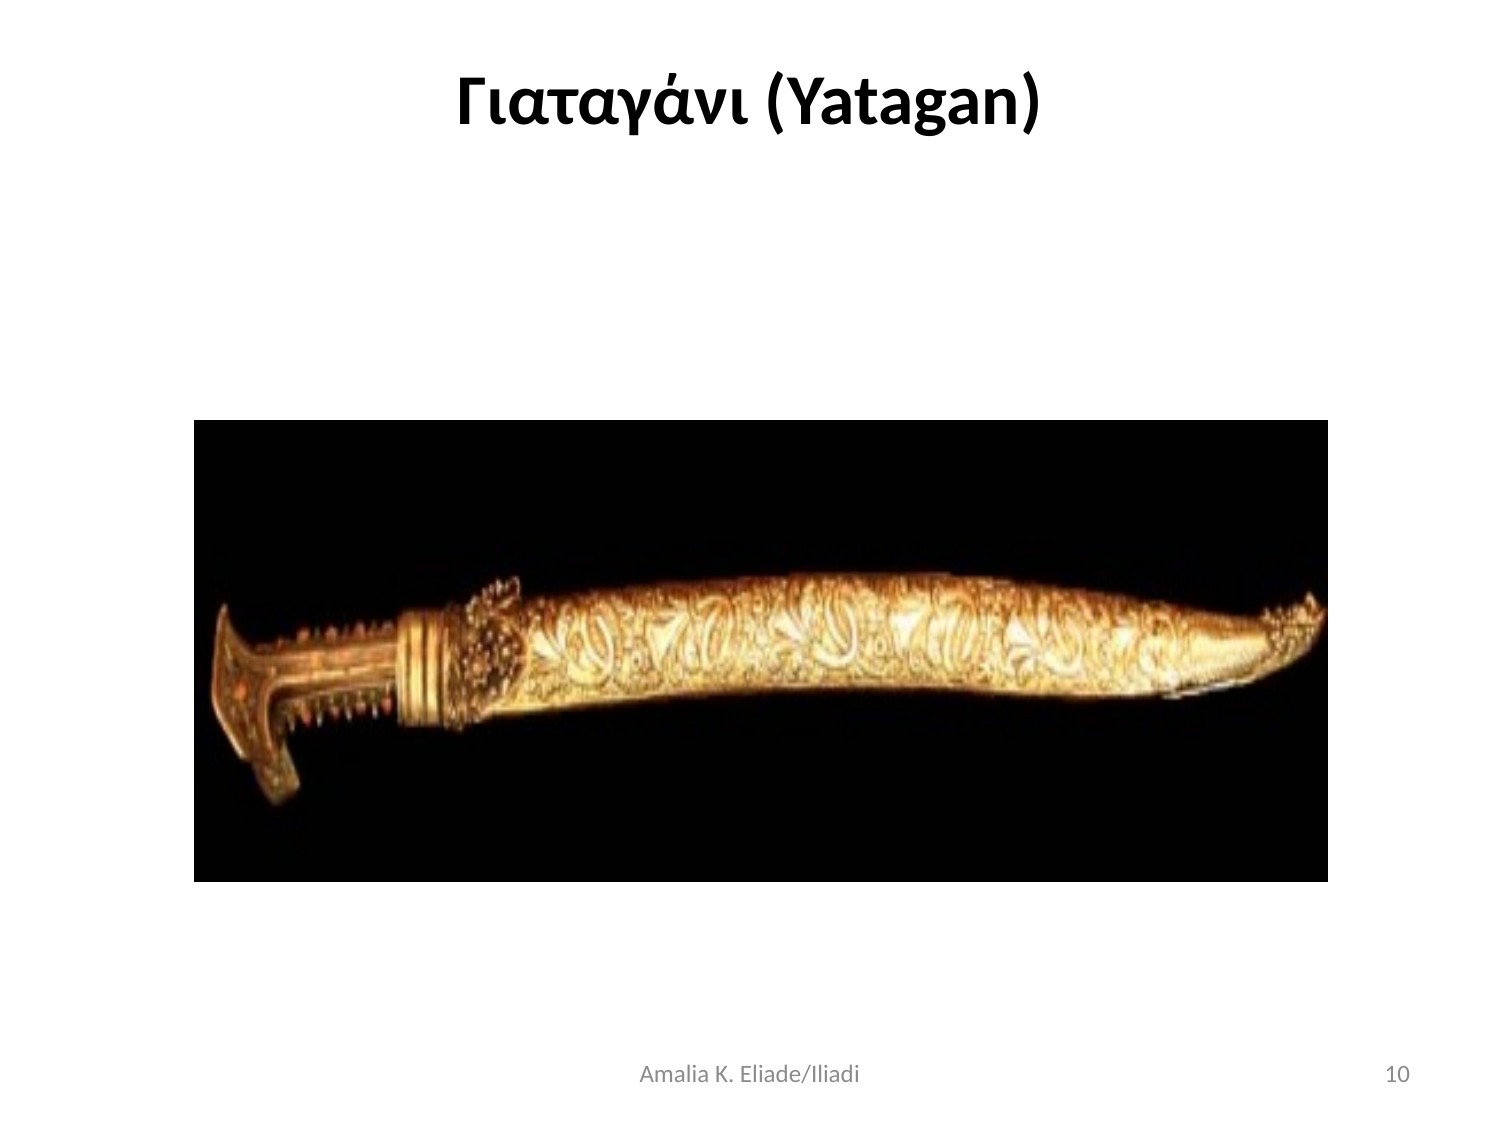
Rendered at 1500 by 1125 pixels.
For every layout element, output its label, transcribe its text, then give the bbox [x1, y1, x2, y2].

picture [194, 420, 1329, 882]
footer Amalia K. Eliade/Iliadi [512, 1042, 988, 1103]
slide_number 10 [1074, 1042, 1425, 1103]
title Γιαταγάνι (Yatagan) [75, 45, 1425, 233]
